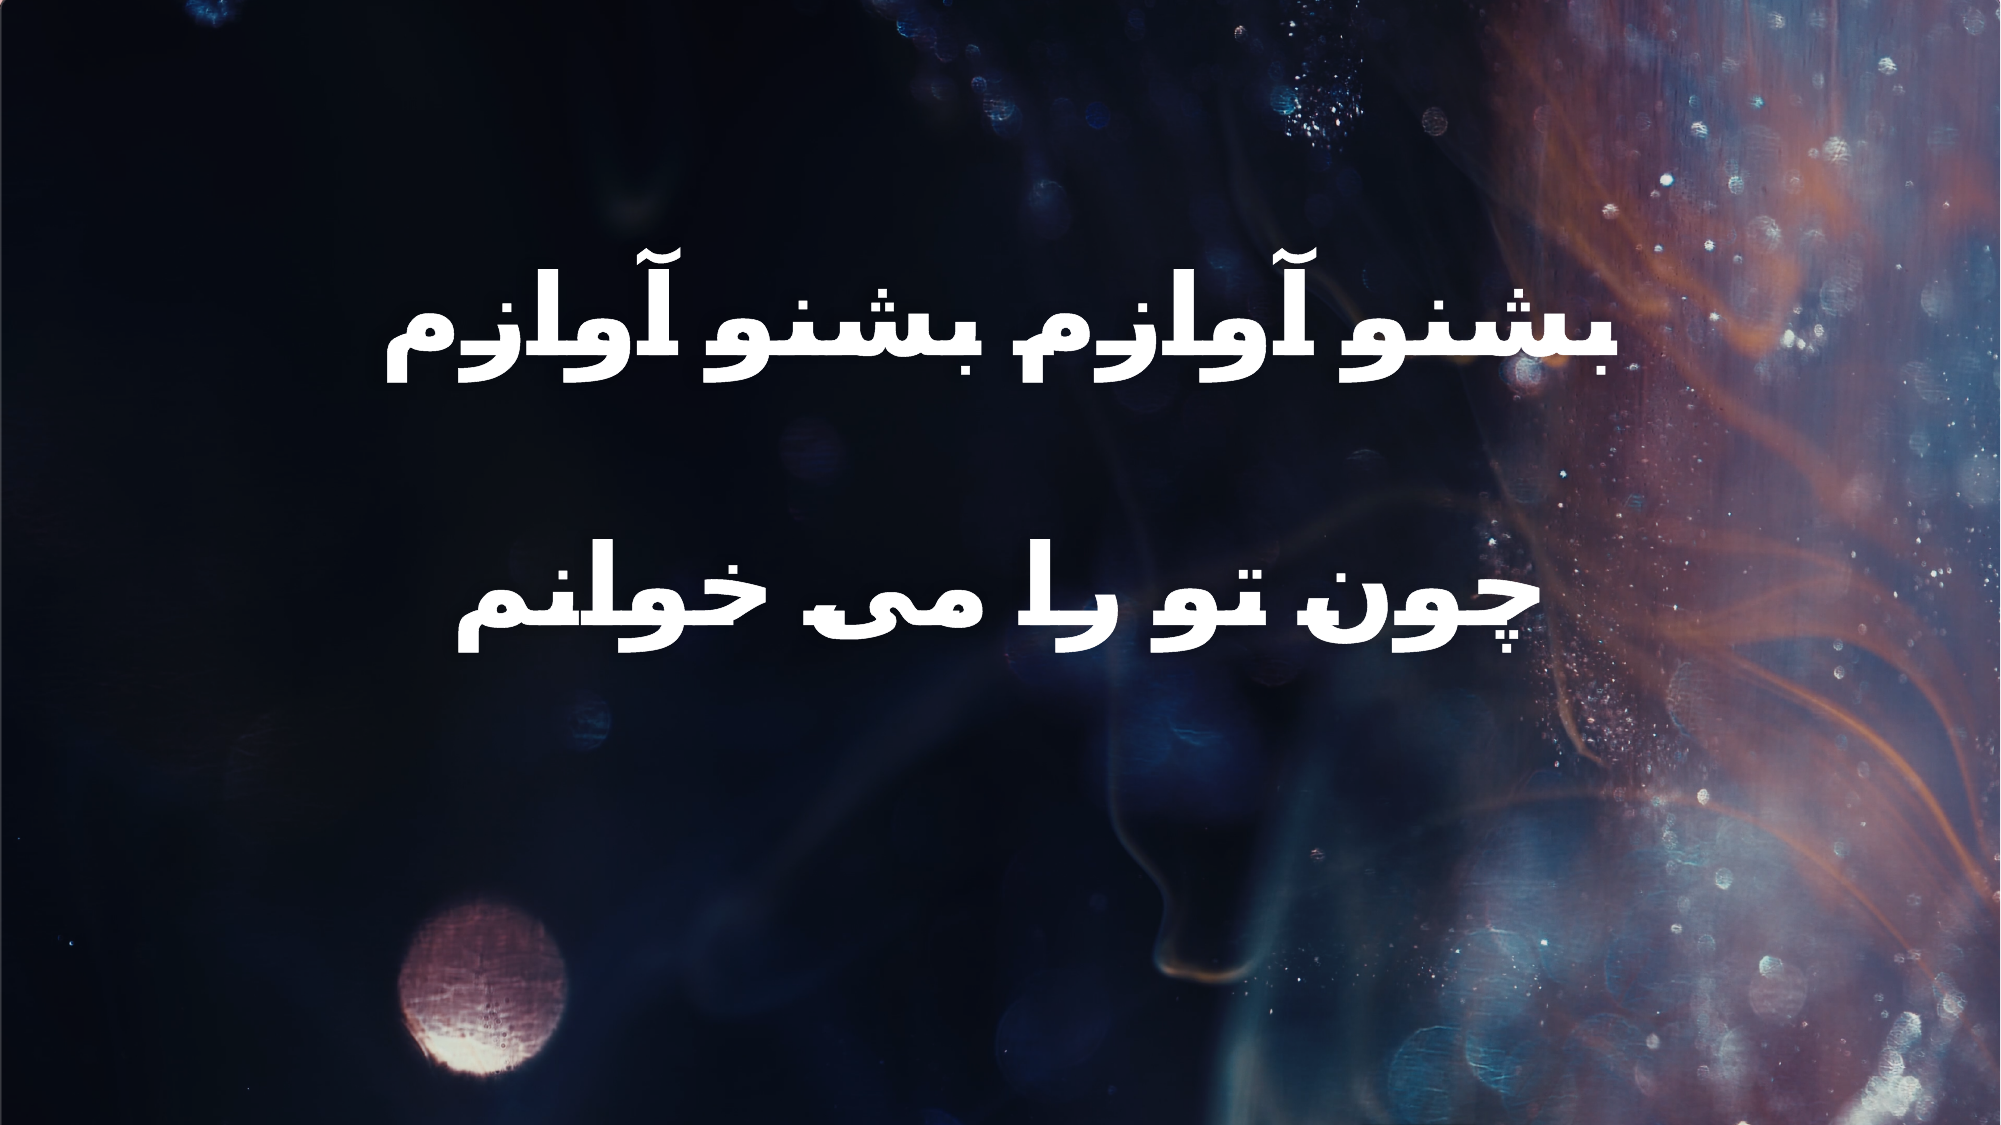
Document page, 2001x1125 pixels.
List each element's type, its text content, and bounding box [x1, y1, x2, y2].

picture [0, 0, 2001, 1125]
text_box بشنو آوازم بشنو آوازم چون تو را می خوانم [0, 0, 2000, 1045]
